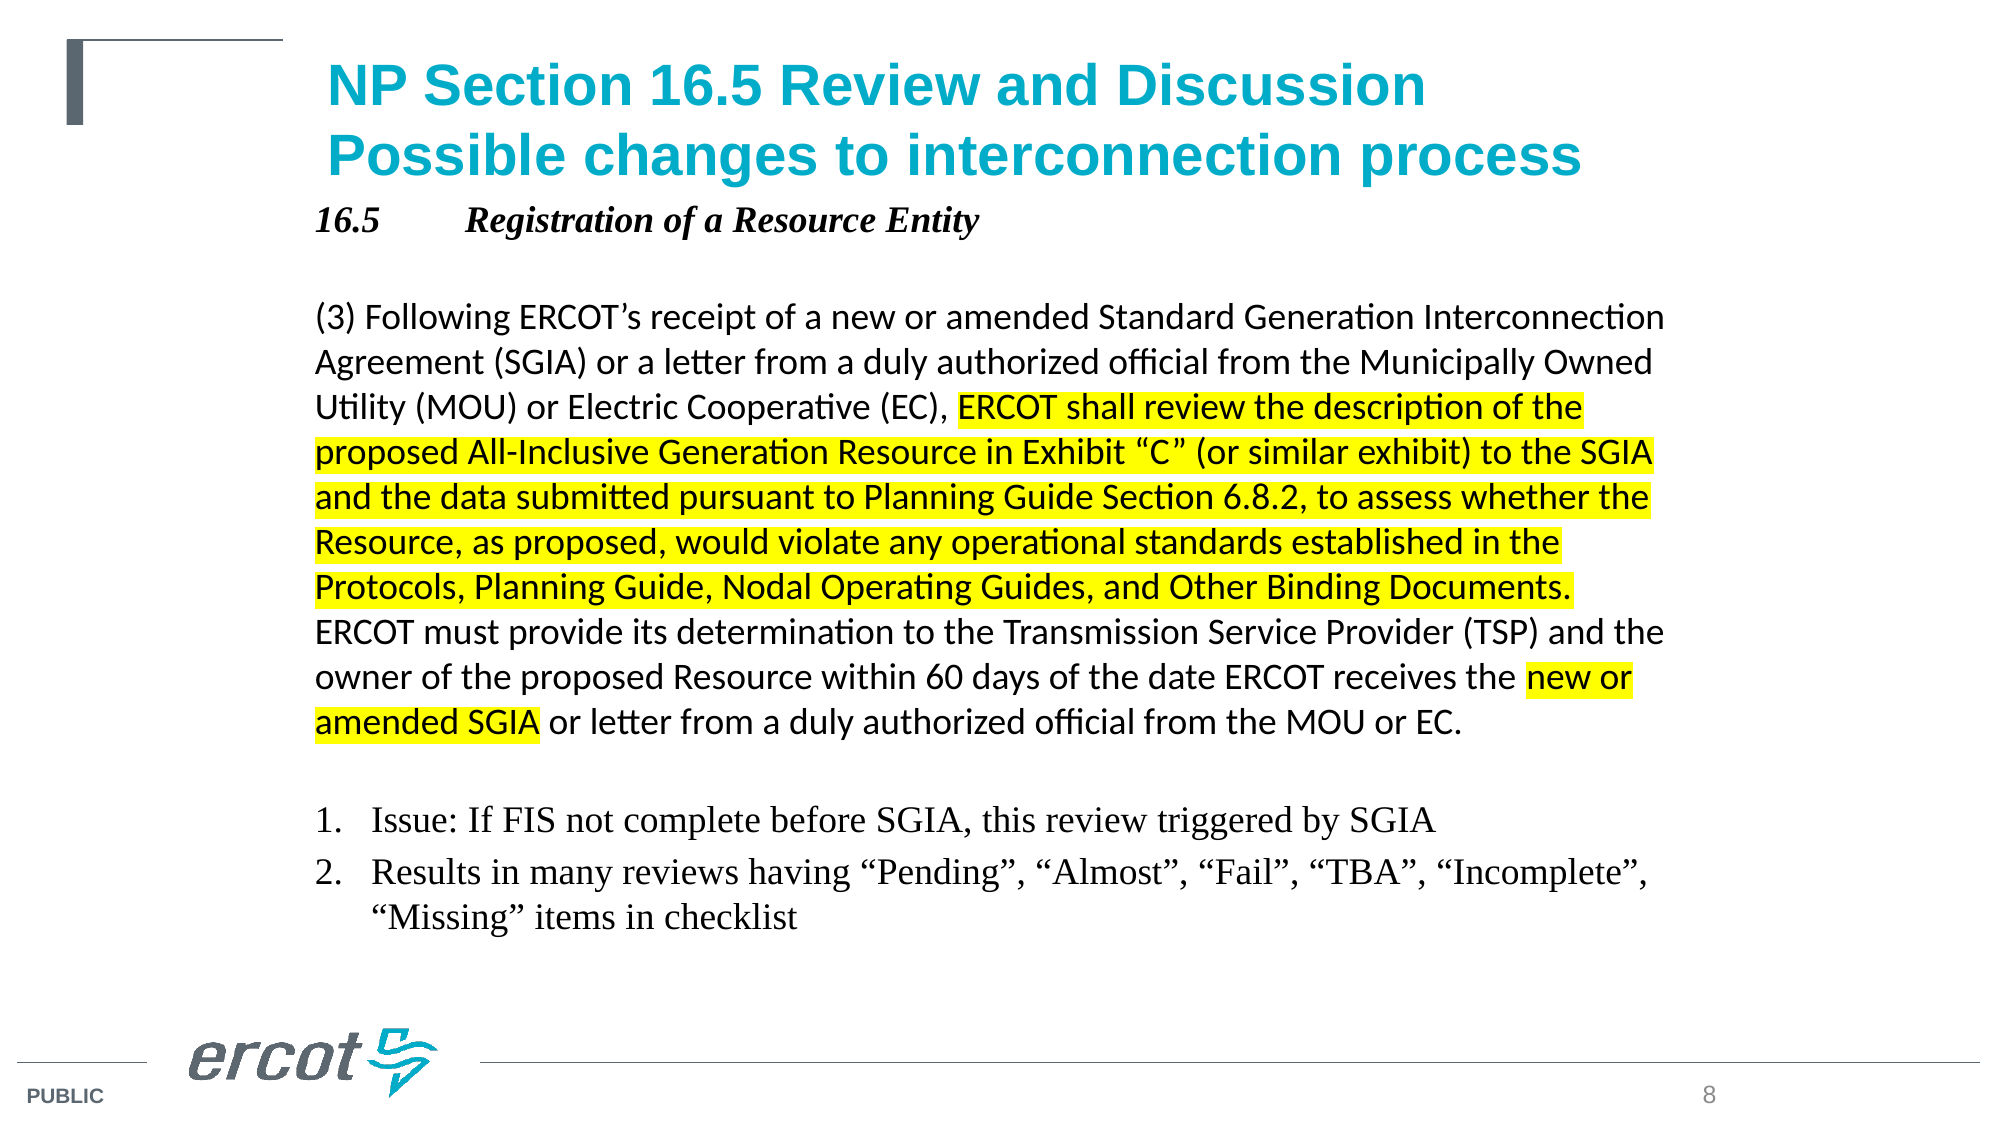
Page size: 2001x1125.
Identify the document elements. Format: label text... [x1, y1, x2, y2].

picture [183, 1024, 442, 1100]
list 16.5 Registration of a Resource Entity (3) Following ERCOT’s receipt of a new or amended Standard Generation Interconnection Agreement (SGIA) or a letter from a duly authorized official from the Municipally Owned Utility (MOU) or Electric Cooperative (EC), ERCOT shall review the description of the proposed All-Inclusive Generation Resource in Exhibit “C” (or similar exhibit) to the SGIA and the data submitted pursuant to Planning Guide Section 6.8.2, to assess whether the Resource, as proposed, would violate any operational standards established in the Protocols, Planning Guide, Nodal Operating Guides, and Other Binding Documents. ERCOT must provide its determination to the Transmission Service Provider (TSP) and the owner of the proposed Resource within 60 days of the date ERCOT receives the new or amended SGIA or letter from a duly authorized official from the MOU or EC. Issue: If FIS not complete before SGIA, this review triggered by SGIA Results in many reviews having “Pending”, “Almost”, “Fail”, “TBA”, “Incomplete”, “Missing” items in checklist [300, 187, 1700, 1052]
slide_number 8 [1687, 1076, 1725, 1112]
title NP Section 16.5 Review and Discussion Possible changes to interconnection process [312, 39, 1700, 187]
